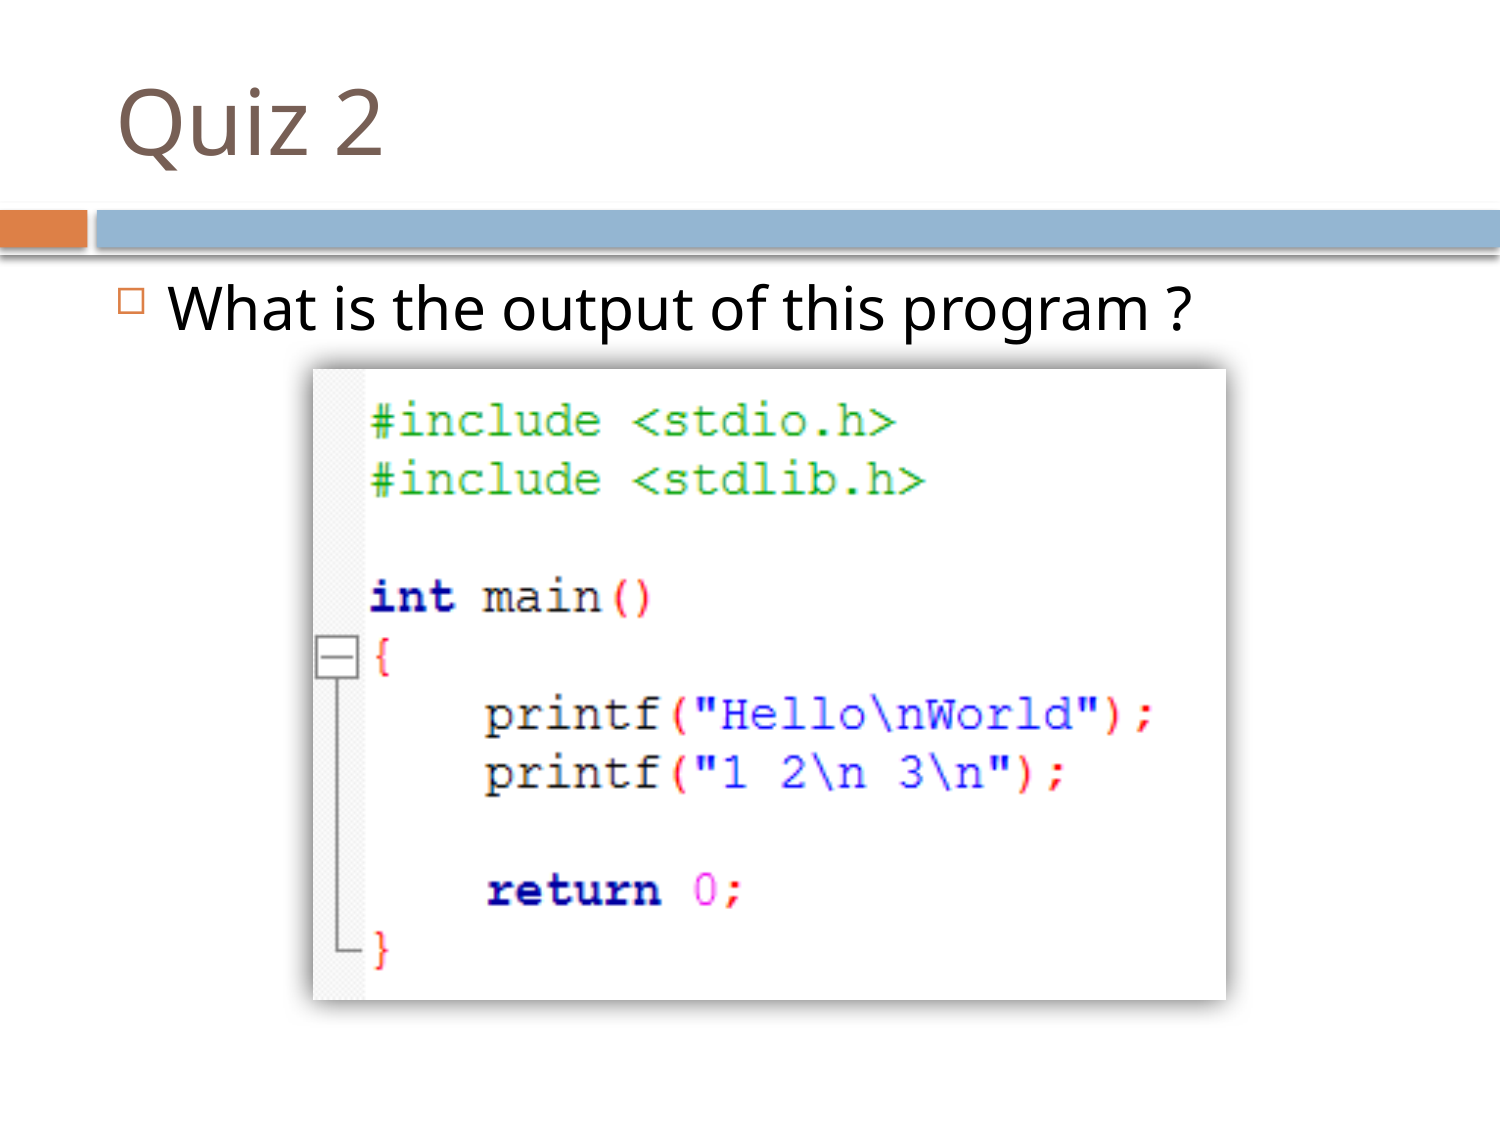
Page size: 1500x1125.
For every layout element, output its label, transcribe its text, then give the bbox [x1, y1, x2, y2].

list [312, 368, 1226, 1001]
text_box What is the output of this program ? [100, 262, 1438, 1000]
title Quiz 2 [100, 37, 1438, 200]
